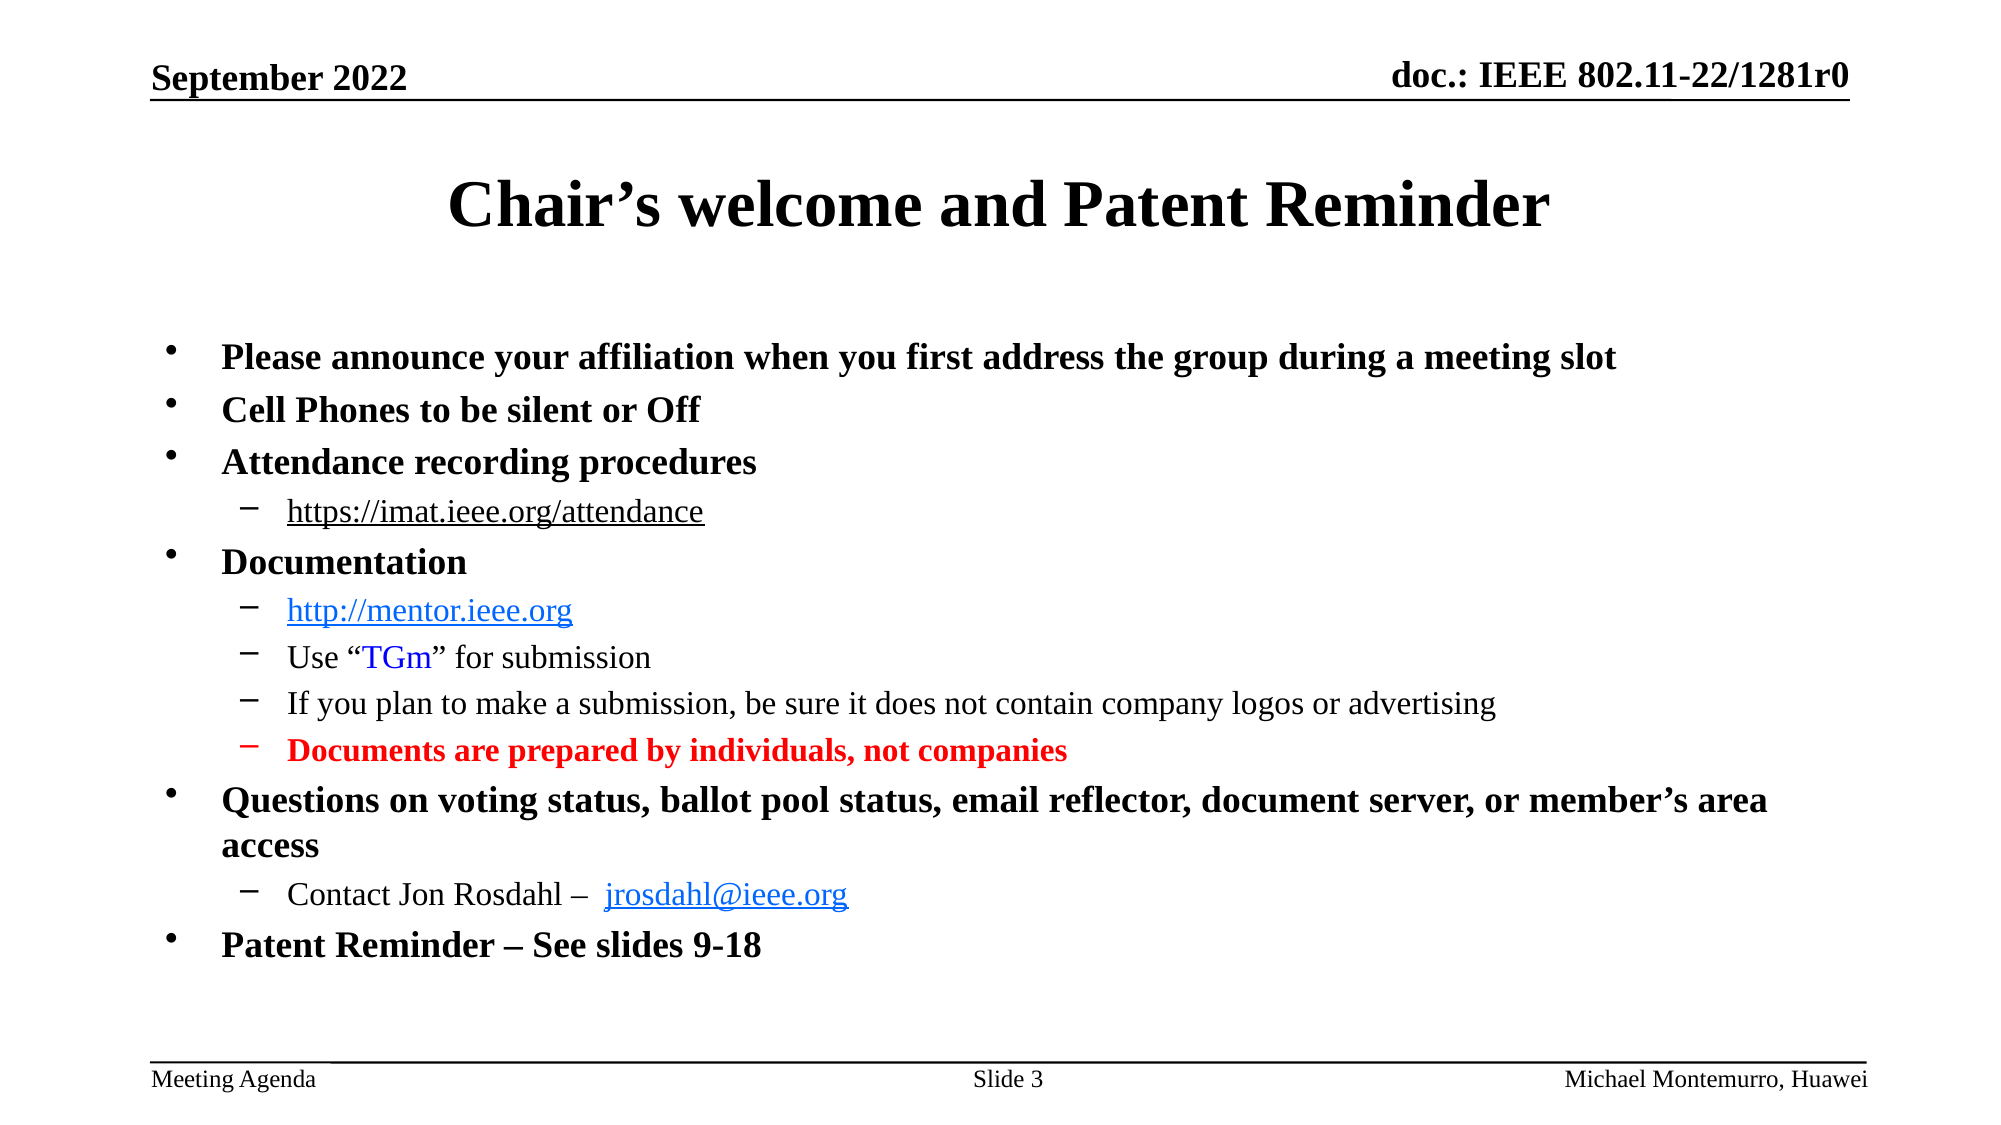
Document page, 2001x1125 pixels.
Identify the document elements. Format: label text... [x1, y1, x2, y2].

footer Michael Montemurro, Huawei [1266, 1061, 1869, 1093]
title Chair’s welcome and Patent Reminder [150, 112, 1850, 288]
list Please announce your affiliation when you first address the group during a meeting slot Cell Phones to be silent or Off Attendance recording procedures https://imat.ieee.org/attendance Documentation http://mentor.ieee.org Use “TGm” for submission If you plan to make a submission, be sure it does not contain company logos or advertising Documents are prepared by individuals, not companies Questions on voting status, ballot pool status, email reflector, document server, or member’s area access Contact Jon Rosdahl – jrosdahl@ieee.org Patent Reminder – See slides 9-18 [150, 324, 1850, 1000]
slide_number Slide 3 [964, 1061, 1053, 1093]
